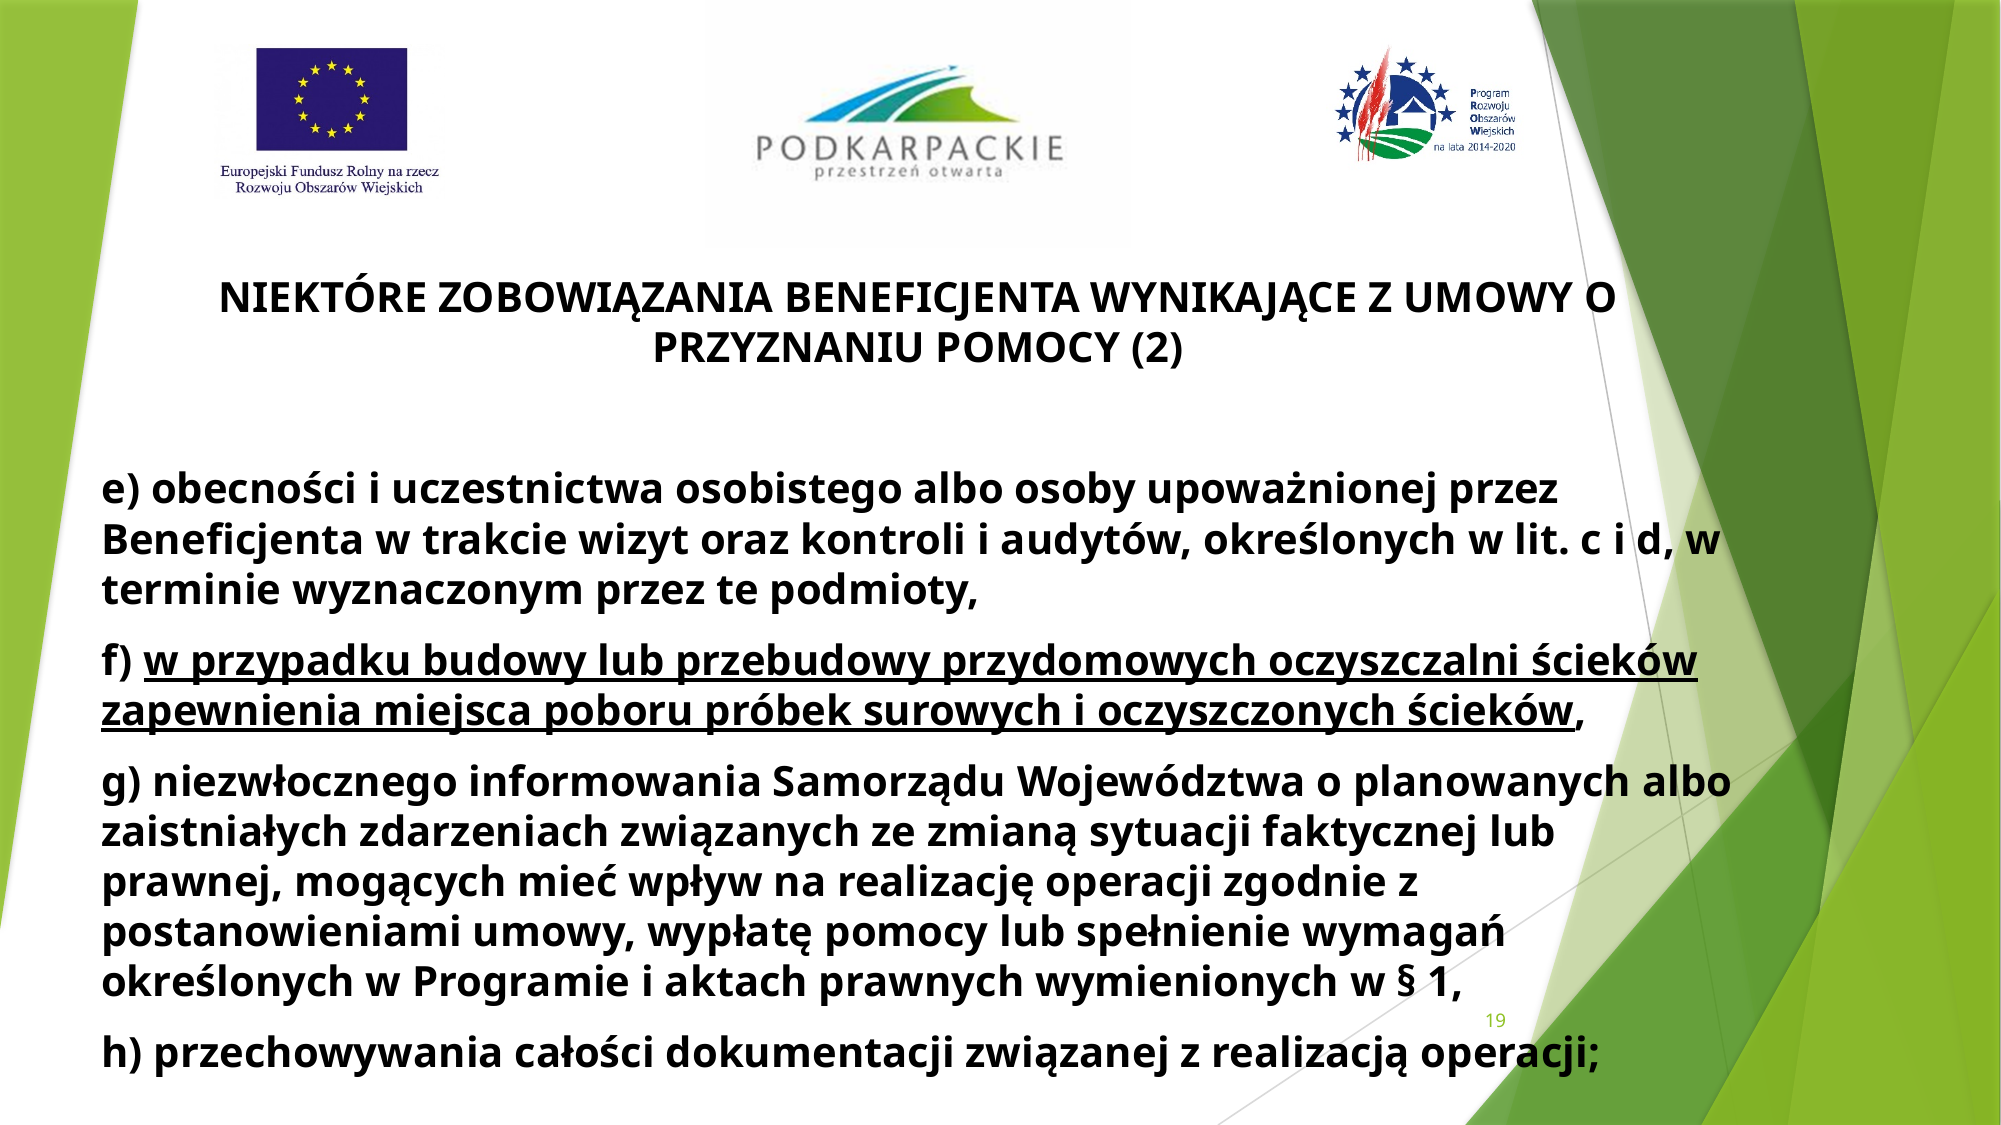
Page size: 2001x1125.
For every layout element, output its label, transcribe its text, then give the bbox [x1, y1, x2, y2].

subtitle NIEKTÓRE ZOBOWIĄZANIA BENEFICJENTA WYNIKAJĄCE Z UMOWY O PRZYZNANIU POMOCY (2) e) obecności i uczestnictwa osobistego albo osoby upoważnionej przez Beneficjenta w trakcie wizyt oraz kontroli i audytów, określonych w lit. c i d, w terminie wyznaczonym przez te podmioty, f) w przypadku budowy lub przebudowy przydomowych oczyszczalni ścieków zapewnienia miejsca poboru próbek surowych i oczyszczonych ścieków, g) niezwłocznego informowania Samorządu Województwa o planowanych albo zaistniałych zdarzeniach związanych ze zmianą sytuacji faktycznej lub prawnej, mogących mieć wpływ na realizację operacji zgodnie z postanowieniami umowy, wypłatę pomocy lub spełnienie wymagań określonych w Programie i aktach prawnych wymienionych w § 1, h) przechowywania całości dokumentacji związanej z realizacją operacji; [86, 197, 1750, 1125]
picture [214, 44, 445, 199]
picture [705, 0, 1132, 248]
picture [1325, 37, 1531, 173]
slide_number 19 [1409, 991, 1522, 1051]
